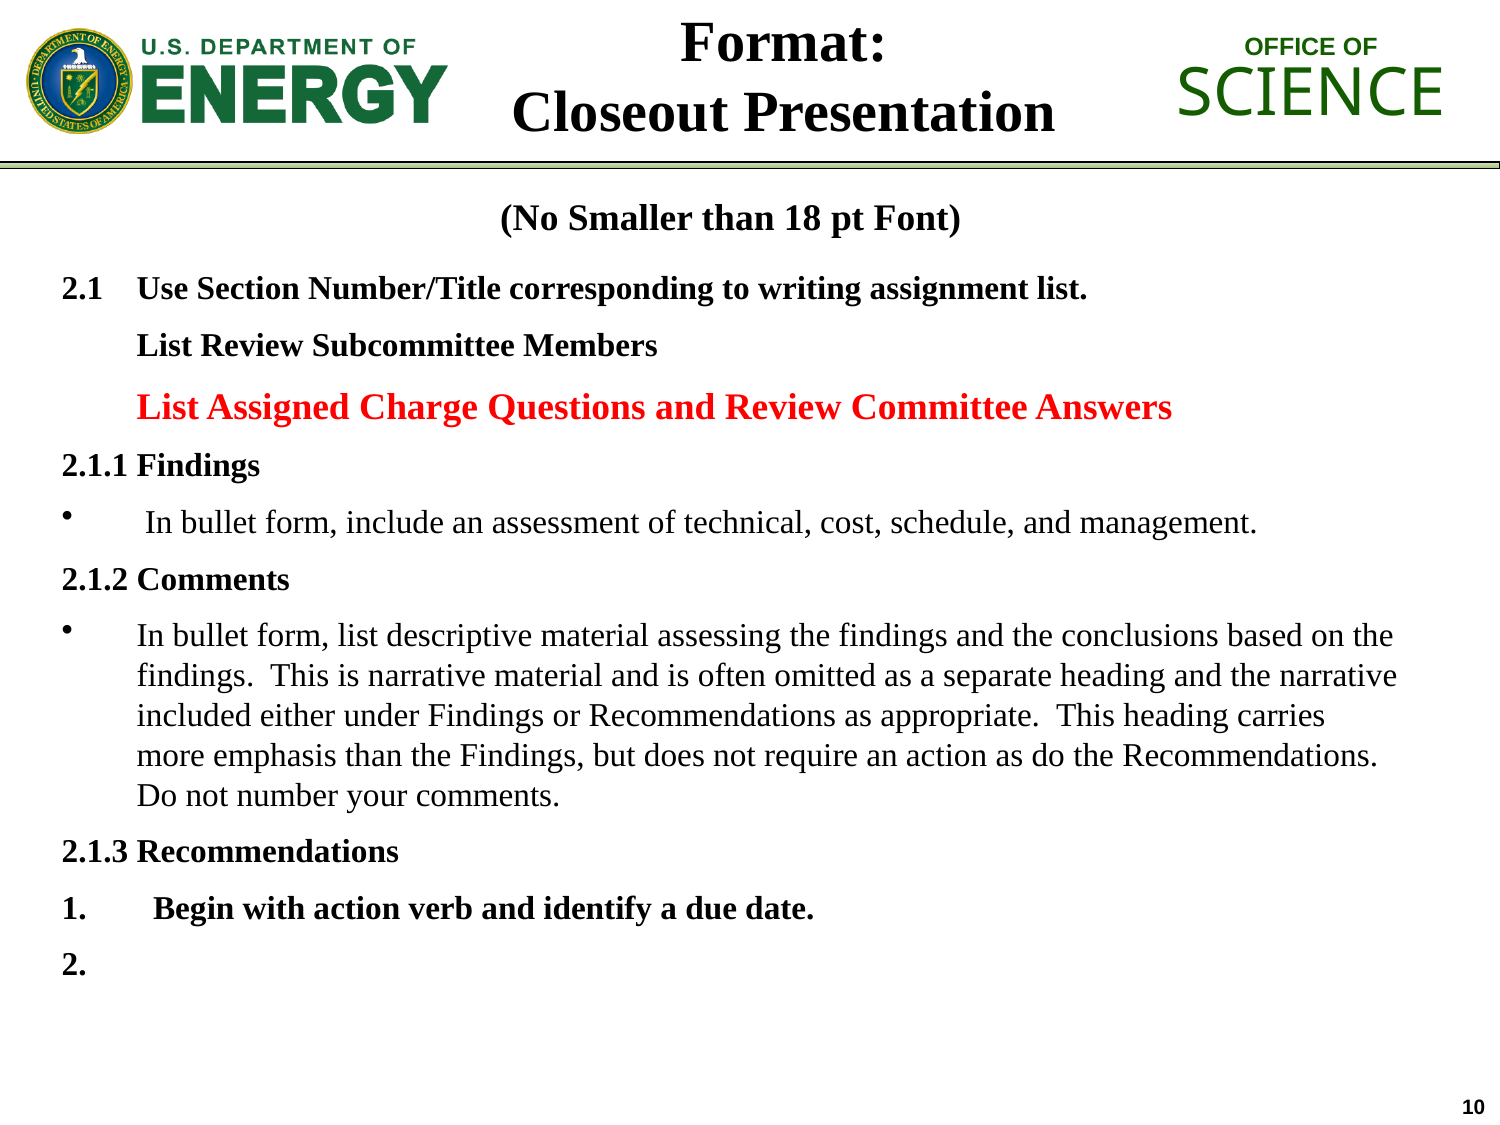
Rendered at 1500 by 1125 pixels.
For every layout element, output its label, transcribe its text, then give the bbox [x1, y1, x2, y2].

title Format: Closeout Presentation [444, 0, 1154, 146]
slide_number 10 [1437, 1085, 1500, 1125]
picture [26, 28, 444, 134]
text_box (No Smaller than 18 pt Font) 2.1 Use Section Number/Title corresponding to writing assignment list. List Review Subcommittee Members List Assigned Charge Questions and Review Committee Answers 2.1.1 Findings In bullet form, include an assessment of technical, cost, schedule, and management. 2.1.2 Comments In bullet form, list descriptive material assessing the findings and the conclusions based on the findings. This is narrative material and is often omitted as a separate heading and the narrative included either under Findings or Recommendations as appropriate. This heading carries more emphasis than the Findings, but does not require an action as do the Recommendations. Do not number your comments. 2.1.3 Recommendations Begin with action verb and identify a due date. 2. [46, 185, 1415, 990]
